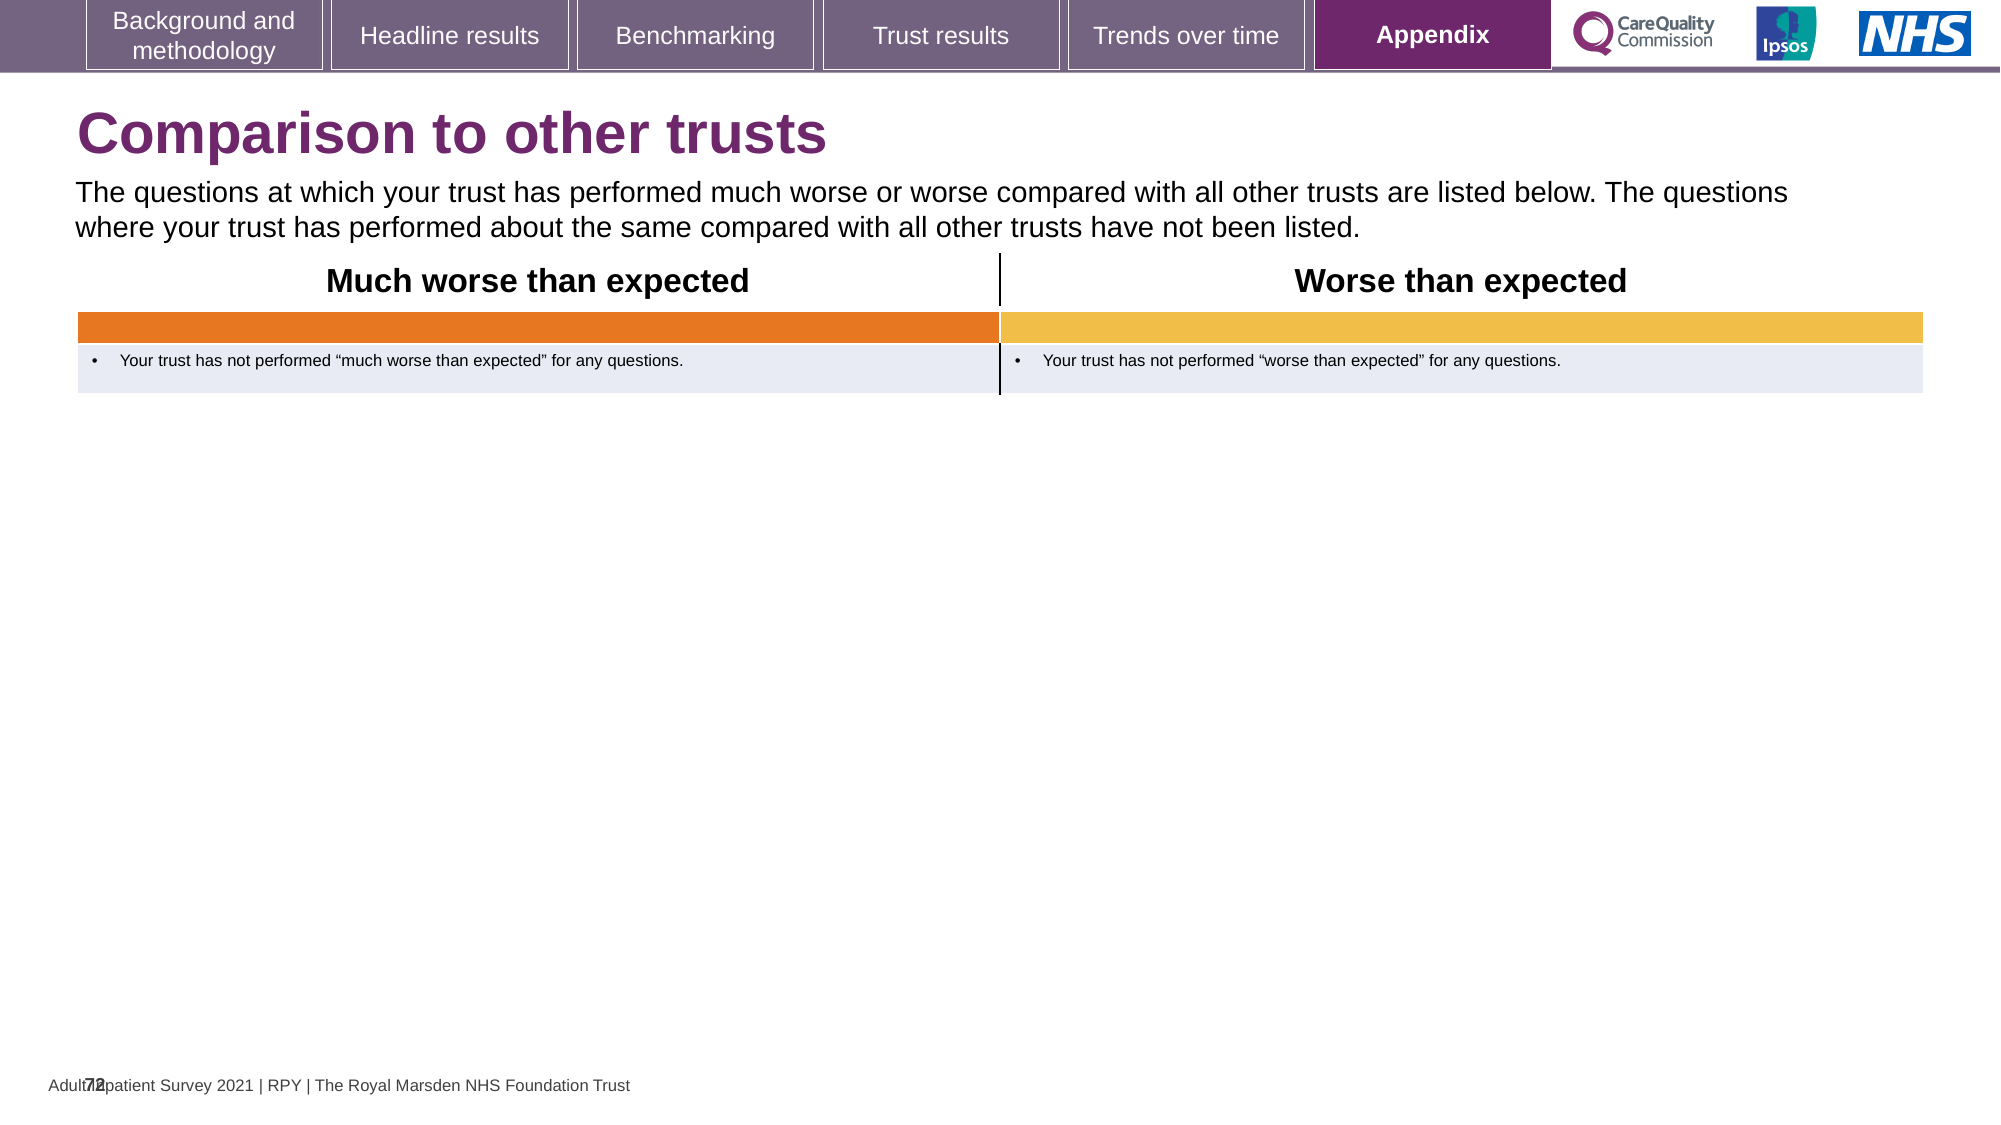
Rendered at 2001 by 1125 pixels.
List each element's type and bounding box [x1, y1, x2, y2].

text_box [84, 1065, 122, 1125]
table_cell [78, 312, 999, 343]
picture [1756, 6, 1817, 61]
table_cell [1001, 312, 1923, 343]
table_header [78, 255, 999, 306]
chart [0, 0, 334, 84]
table_cell [78, 345, 999, 393]
title [62, 81, 1936, 189]
picture [1573, 11, 1715, 56]
picture [1859, 11, 1971, 56]
table_header [1001, 255, 1923, 306]
text_box [60, 165, 1887, 251]
table_cell [1001, 345, 1923, 393]
